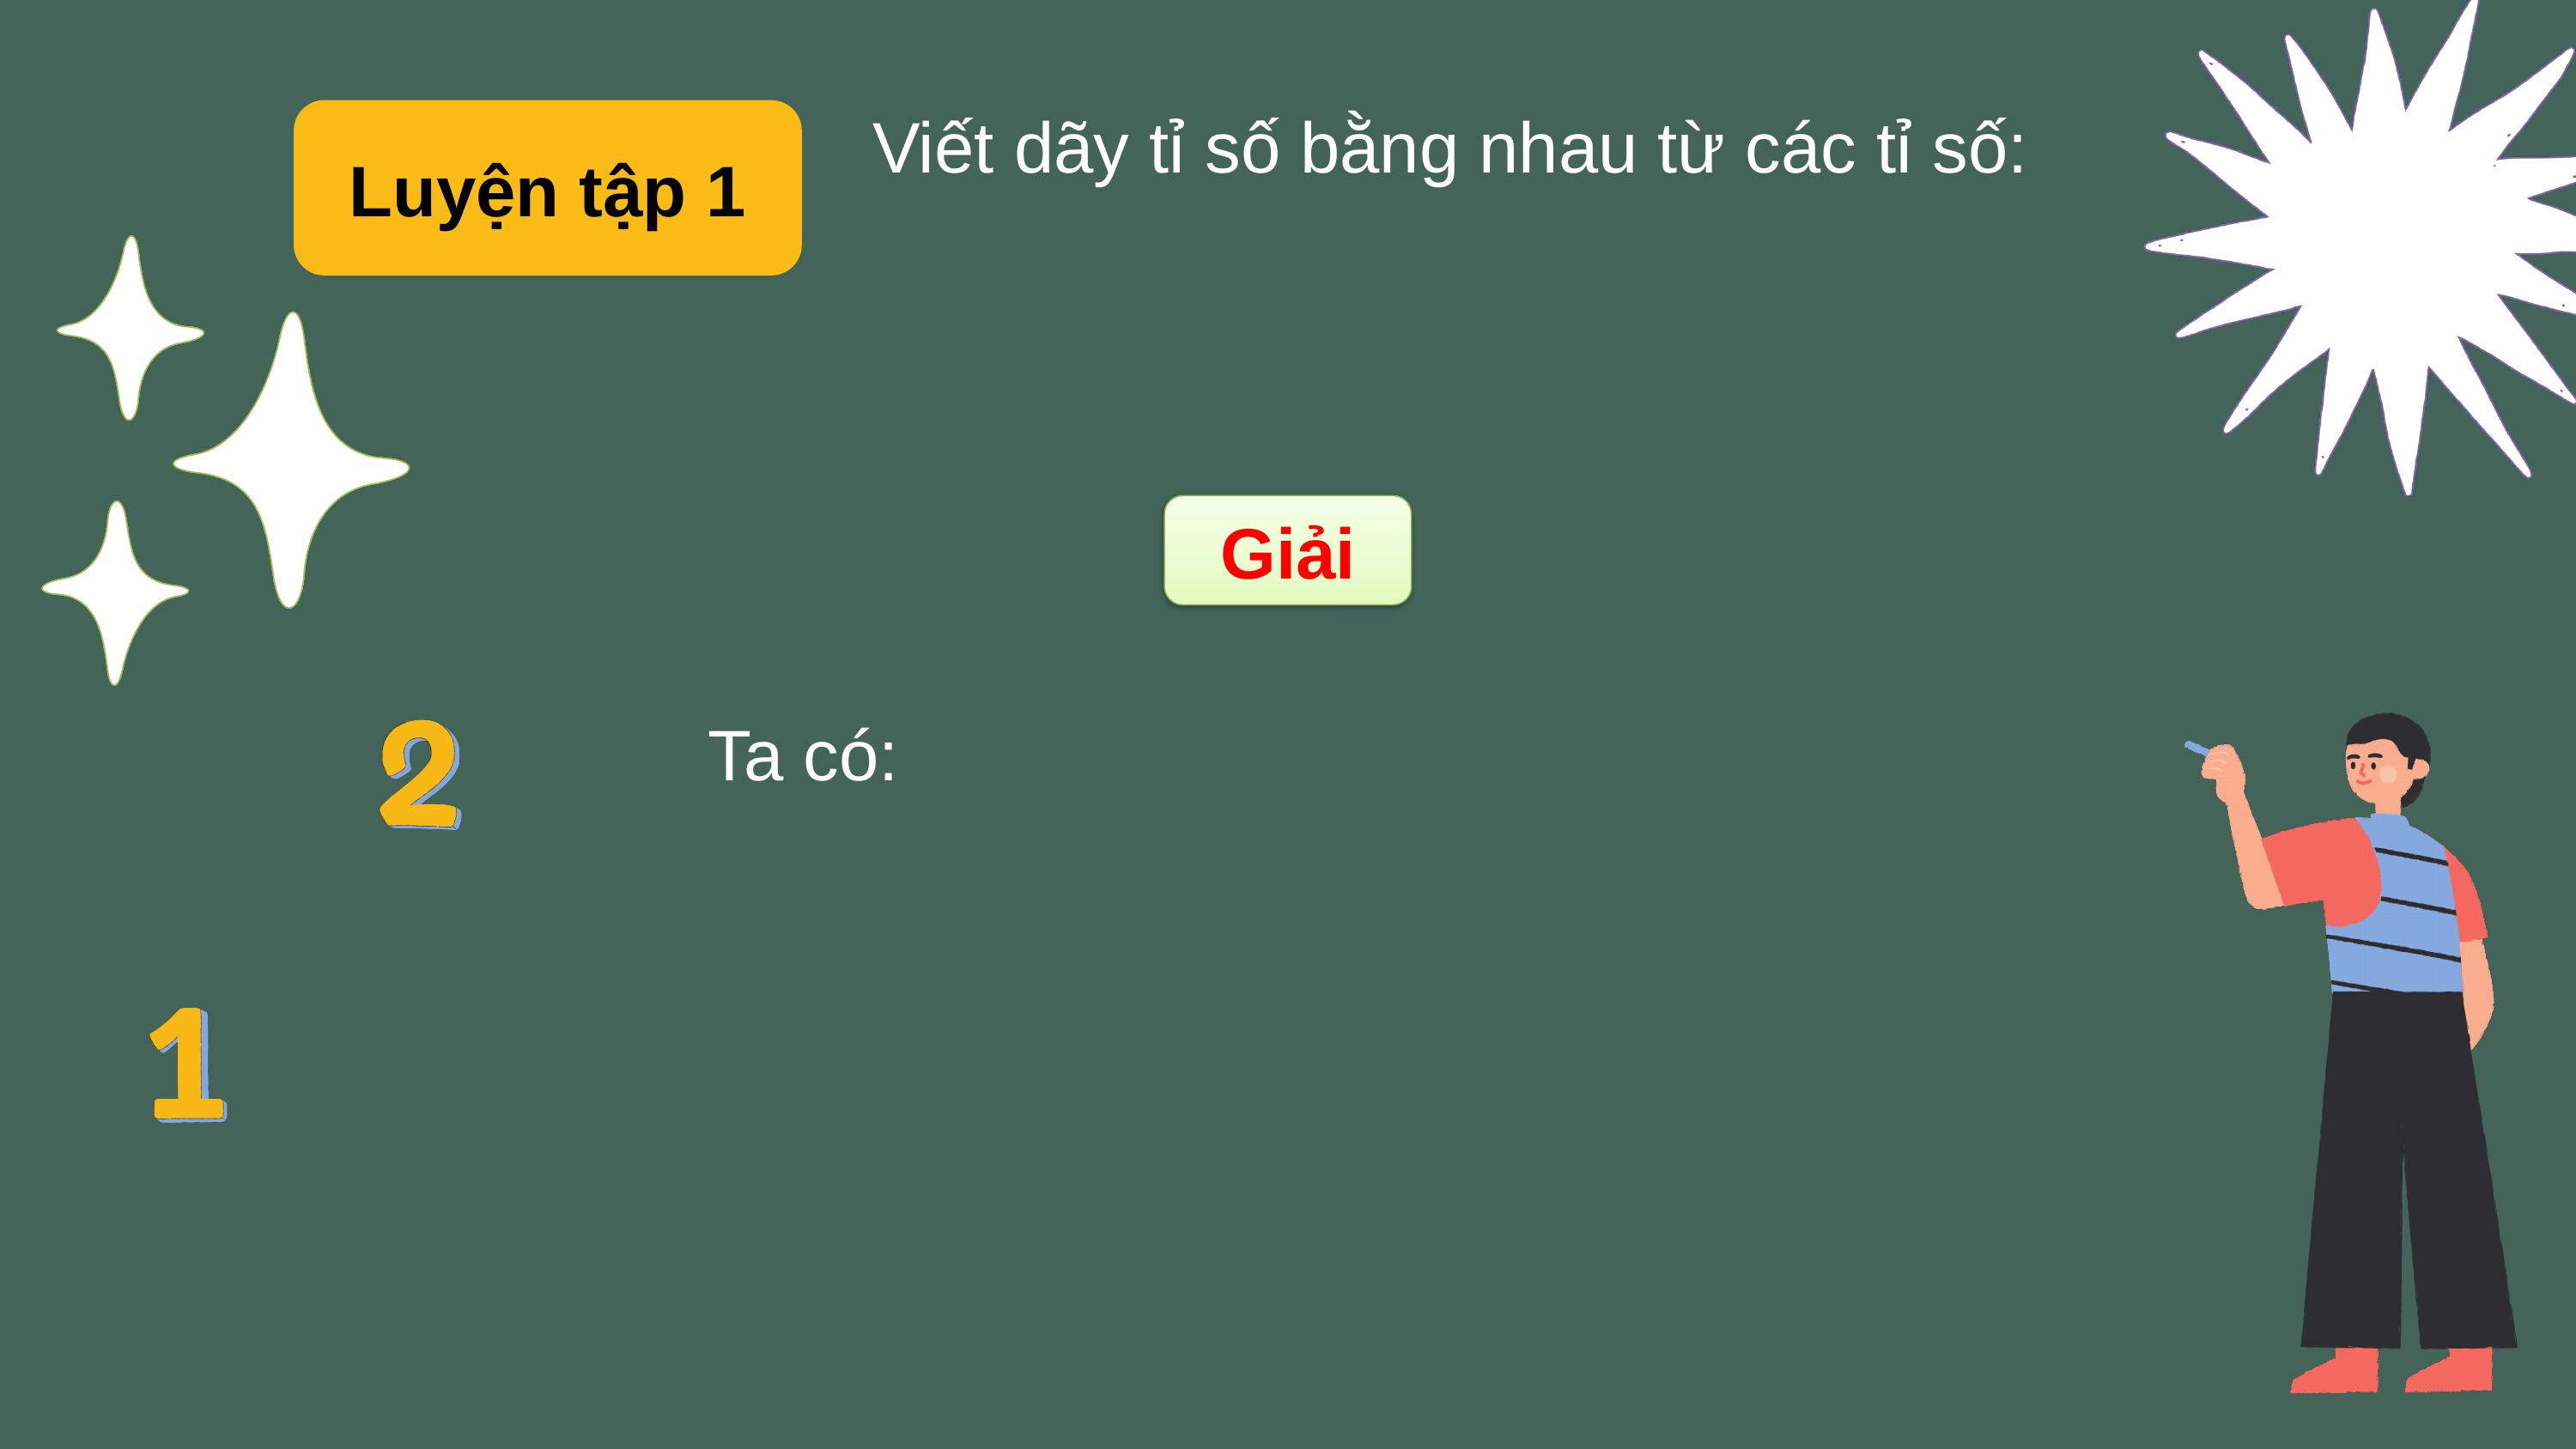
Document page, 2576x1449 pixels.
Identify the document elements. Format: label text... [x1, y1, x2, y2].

text_box Luyện tập 1 [294, 100, 802, 276]
picture [2144, 0, 2576, 496]
text_box Giải [1163, 494, 1413, 606]
picture [380, 719, 462, 830]
picture [149, 1008, 228, 1124]
picture [2184, 712, 2518, 1394]
picture [35, 230, 420, 692]
